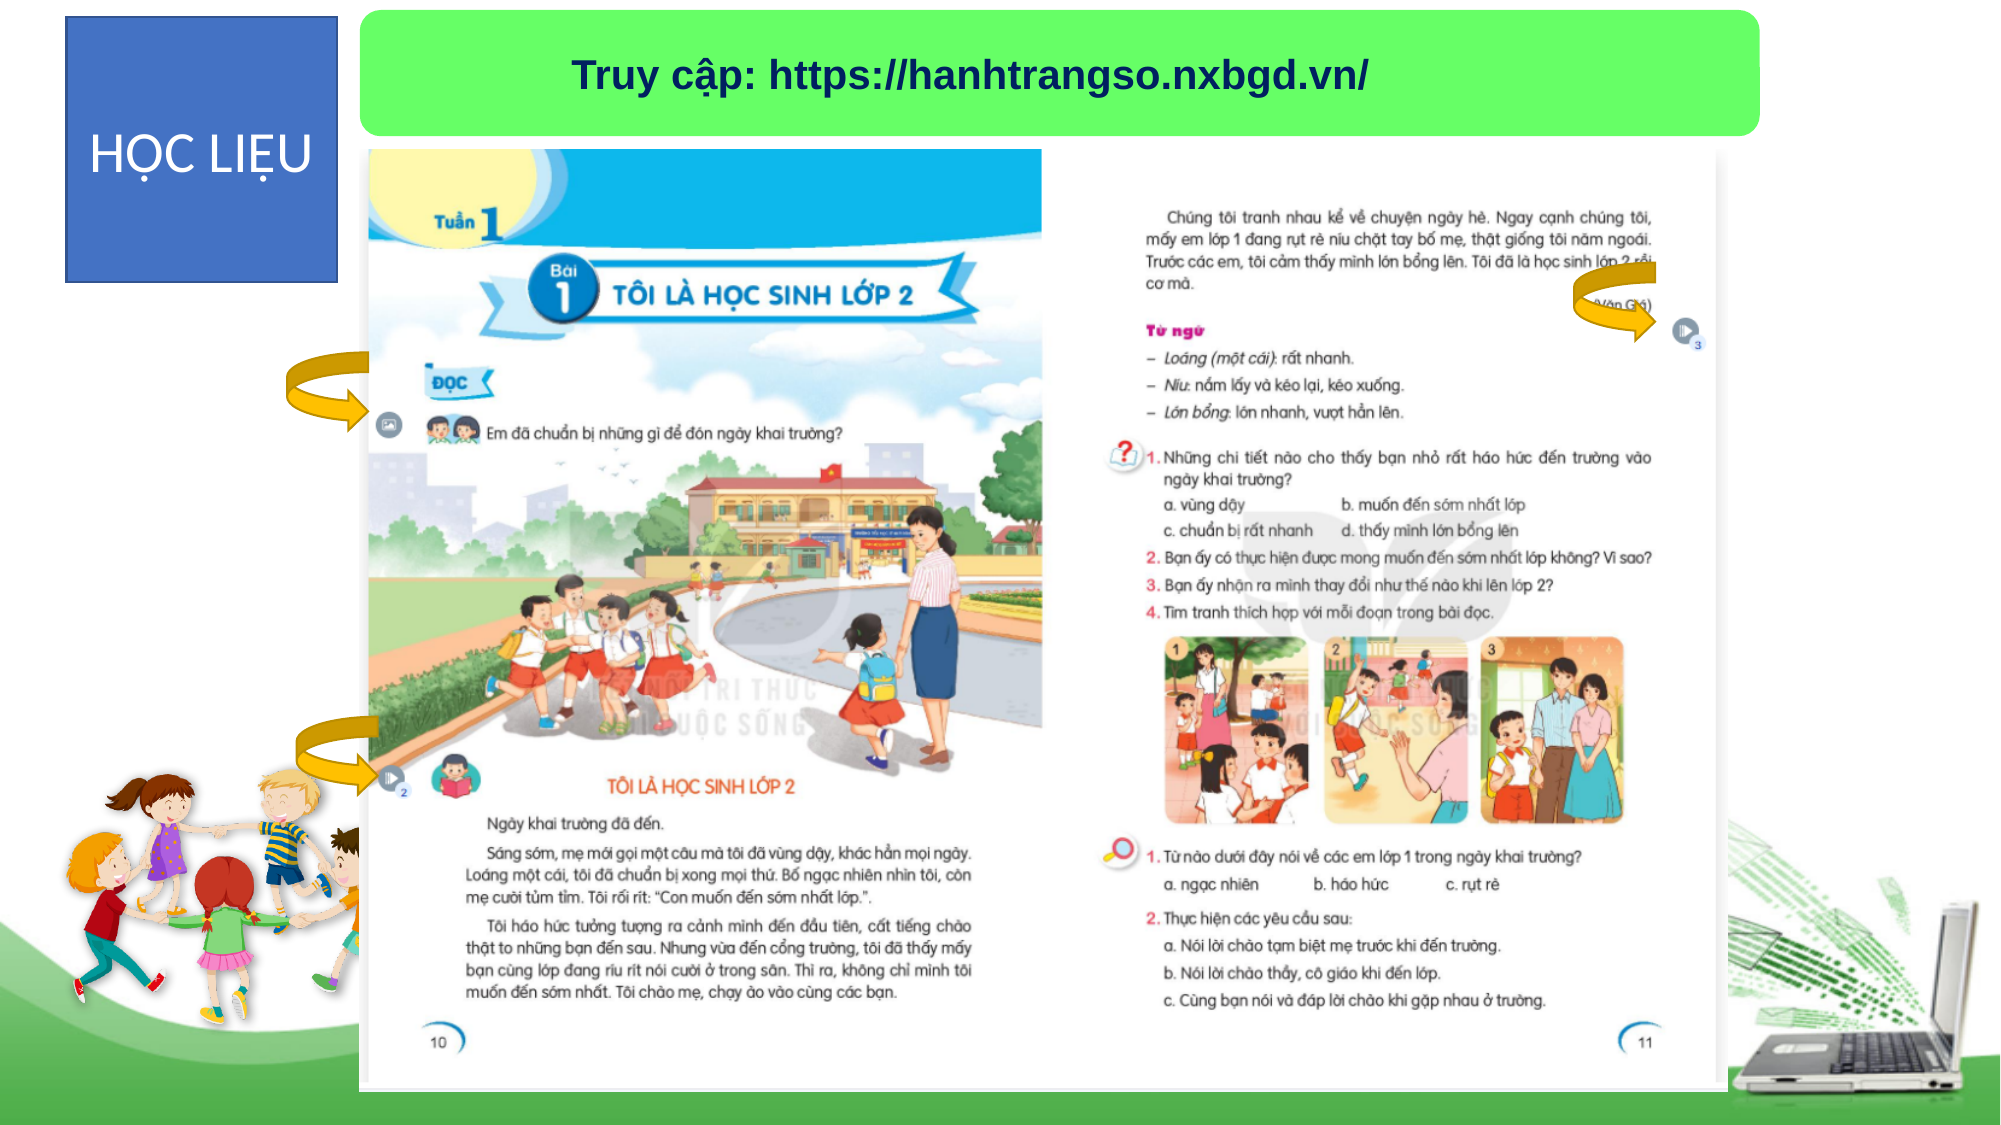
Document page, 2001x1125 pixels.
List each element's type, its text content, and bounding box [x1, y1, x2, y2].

text_box [359, 9, 1761, 137]
text_box [286, 351, 359, 433]
text_box Truy cập: https://hanhtrangso.nxbgd.vn/ [556, 40, 1385, 106]
text_box HỌC LIỆU [65, 16, 338, 283]
text_box [295, 716, 359, 769]
picture [0, 0, 2001, 1125]
